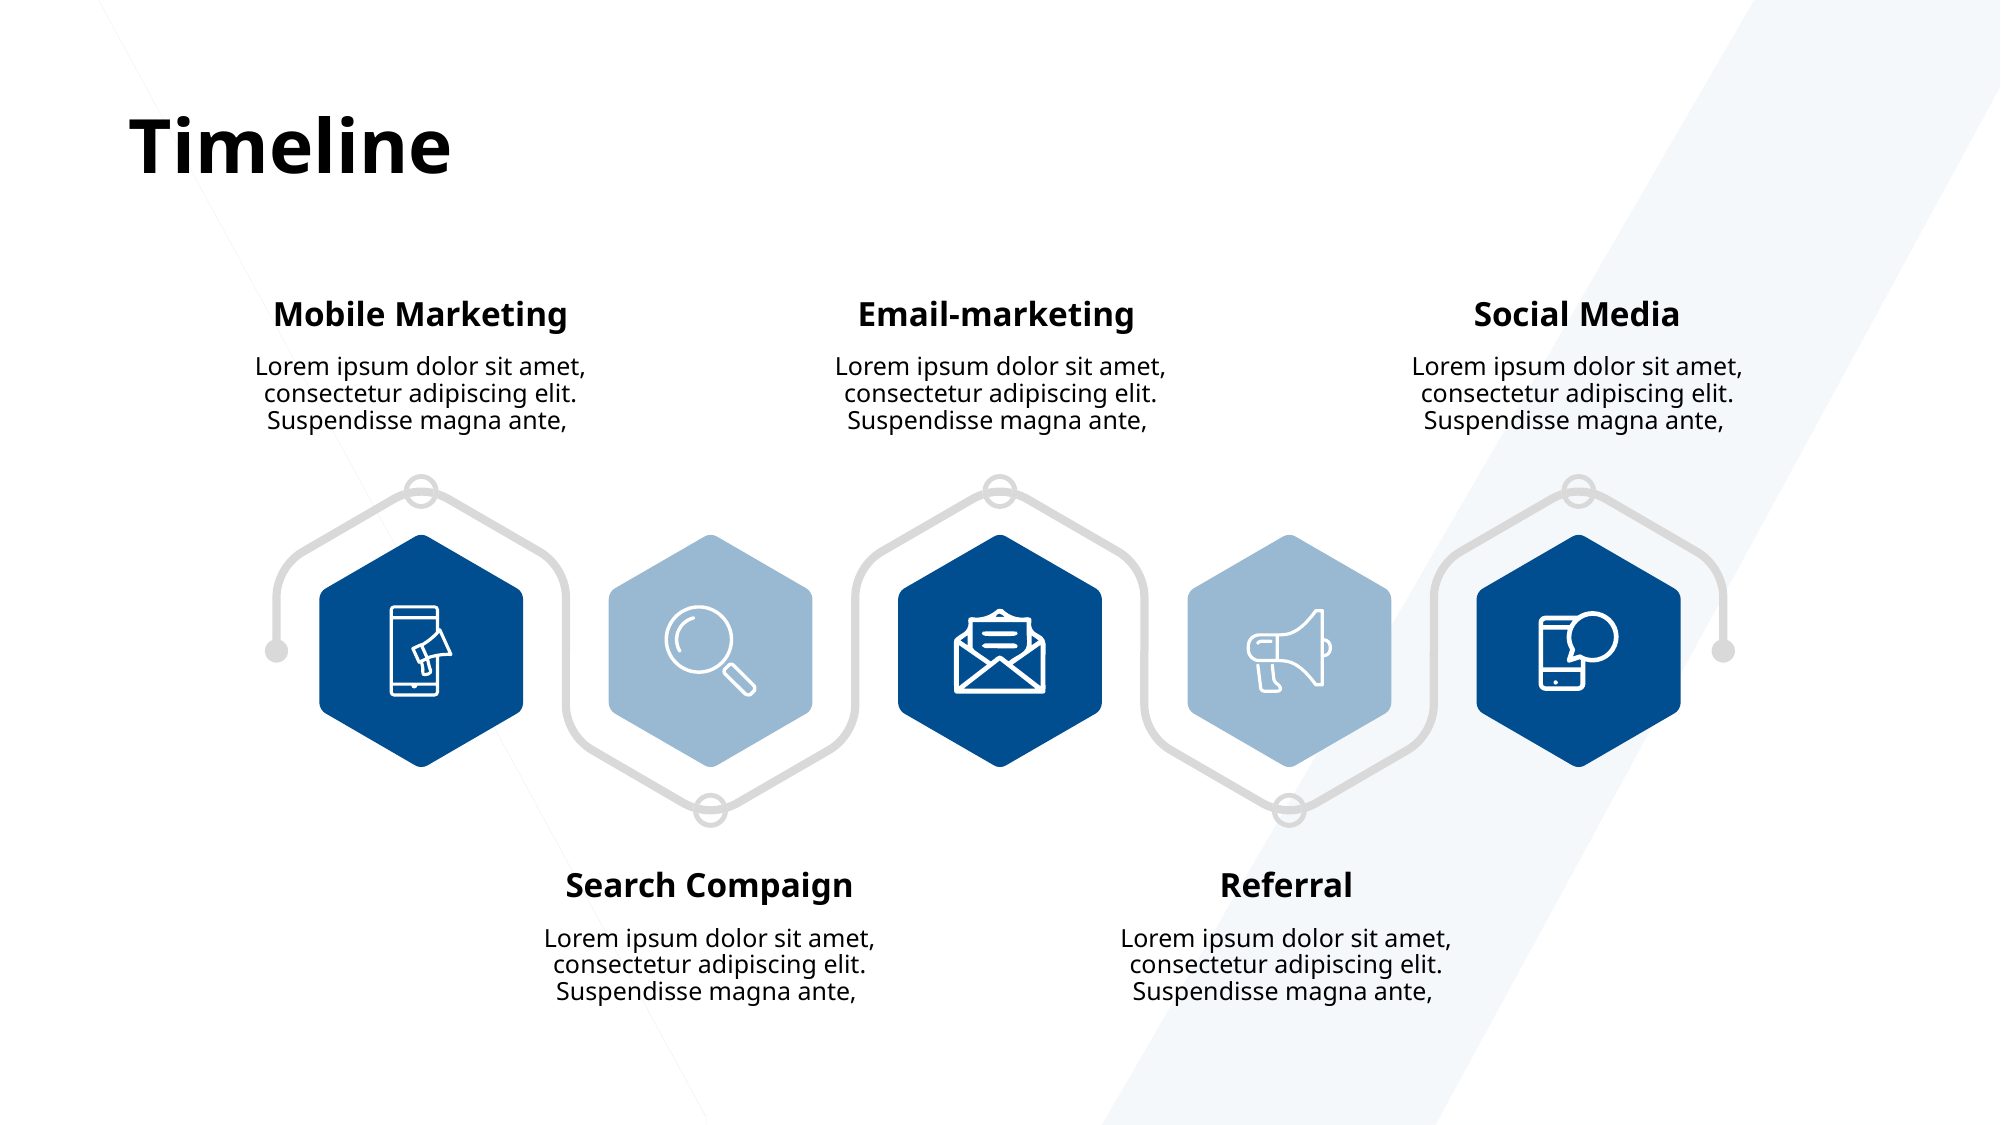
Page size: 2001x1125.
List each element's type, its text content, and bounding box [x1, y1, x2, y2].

title Timeline [114, 101, 1902, 246]
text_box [1246, 609, 1332, 693]
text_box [1538, 611, 1619, 691]
list Mobile Marketing [221, 259, 620, 341]
list Referral [1087, 830, 1486, 913]
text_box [953, 608, 1047, 694]
list Lorem ipsum dolor sit amet, consectetur adipiscing elit. Suspendisse magna ante, [1378, 346, 1777, 471]
text_box [389, 605, 453, 697]
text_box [664, 605, 757, 697]
list Search Compaign [510, 830, 909, 913]
list Social Media [1378, 259, 1777, 341]
list Lorem ipsum dolor sit amet, consectetur adipiscing elit. Suspendisse magna ante, [221, 346, 620, 471]
list Lorem ipsum dolor sit amet, consectetur adipiscing elit. Suspendisse magna ante, [802, 346, 1201, 471]
list Lorem ipsum dolor sit amet, consectetur adipiscing elit. Suspendisse magna ante, [510, 918, 909, 1043]
list Lorem ipsum dolor sit amet, consectetur adipiscing elit. Suspendisse magna ante, [1087, 918, 1486, 1043]
list Email-marketing [802, 259, 1201, 341]
